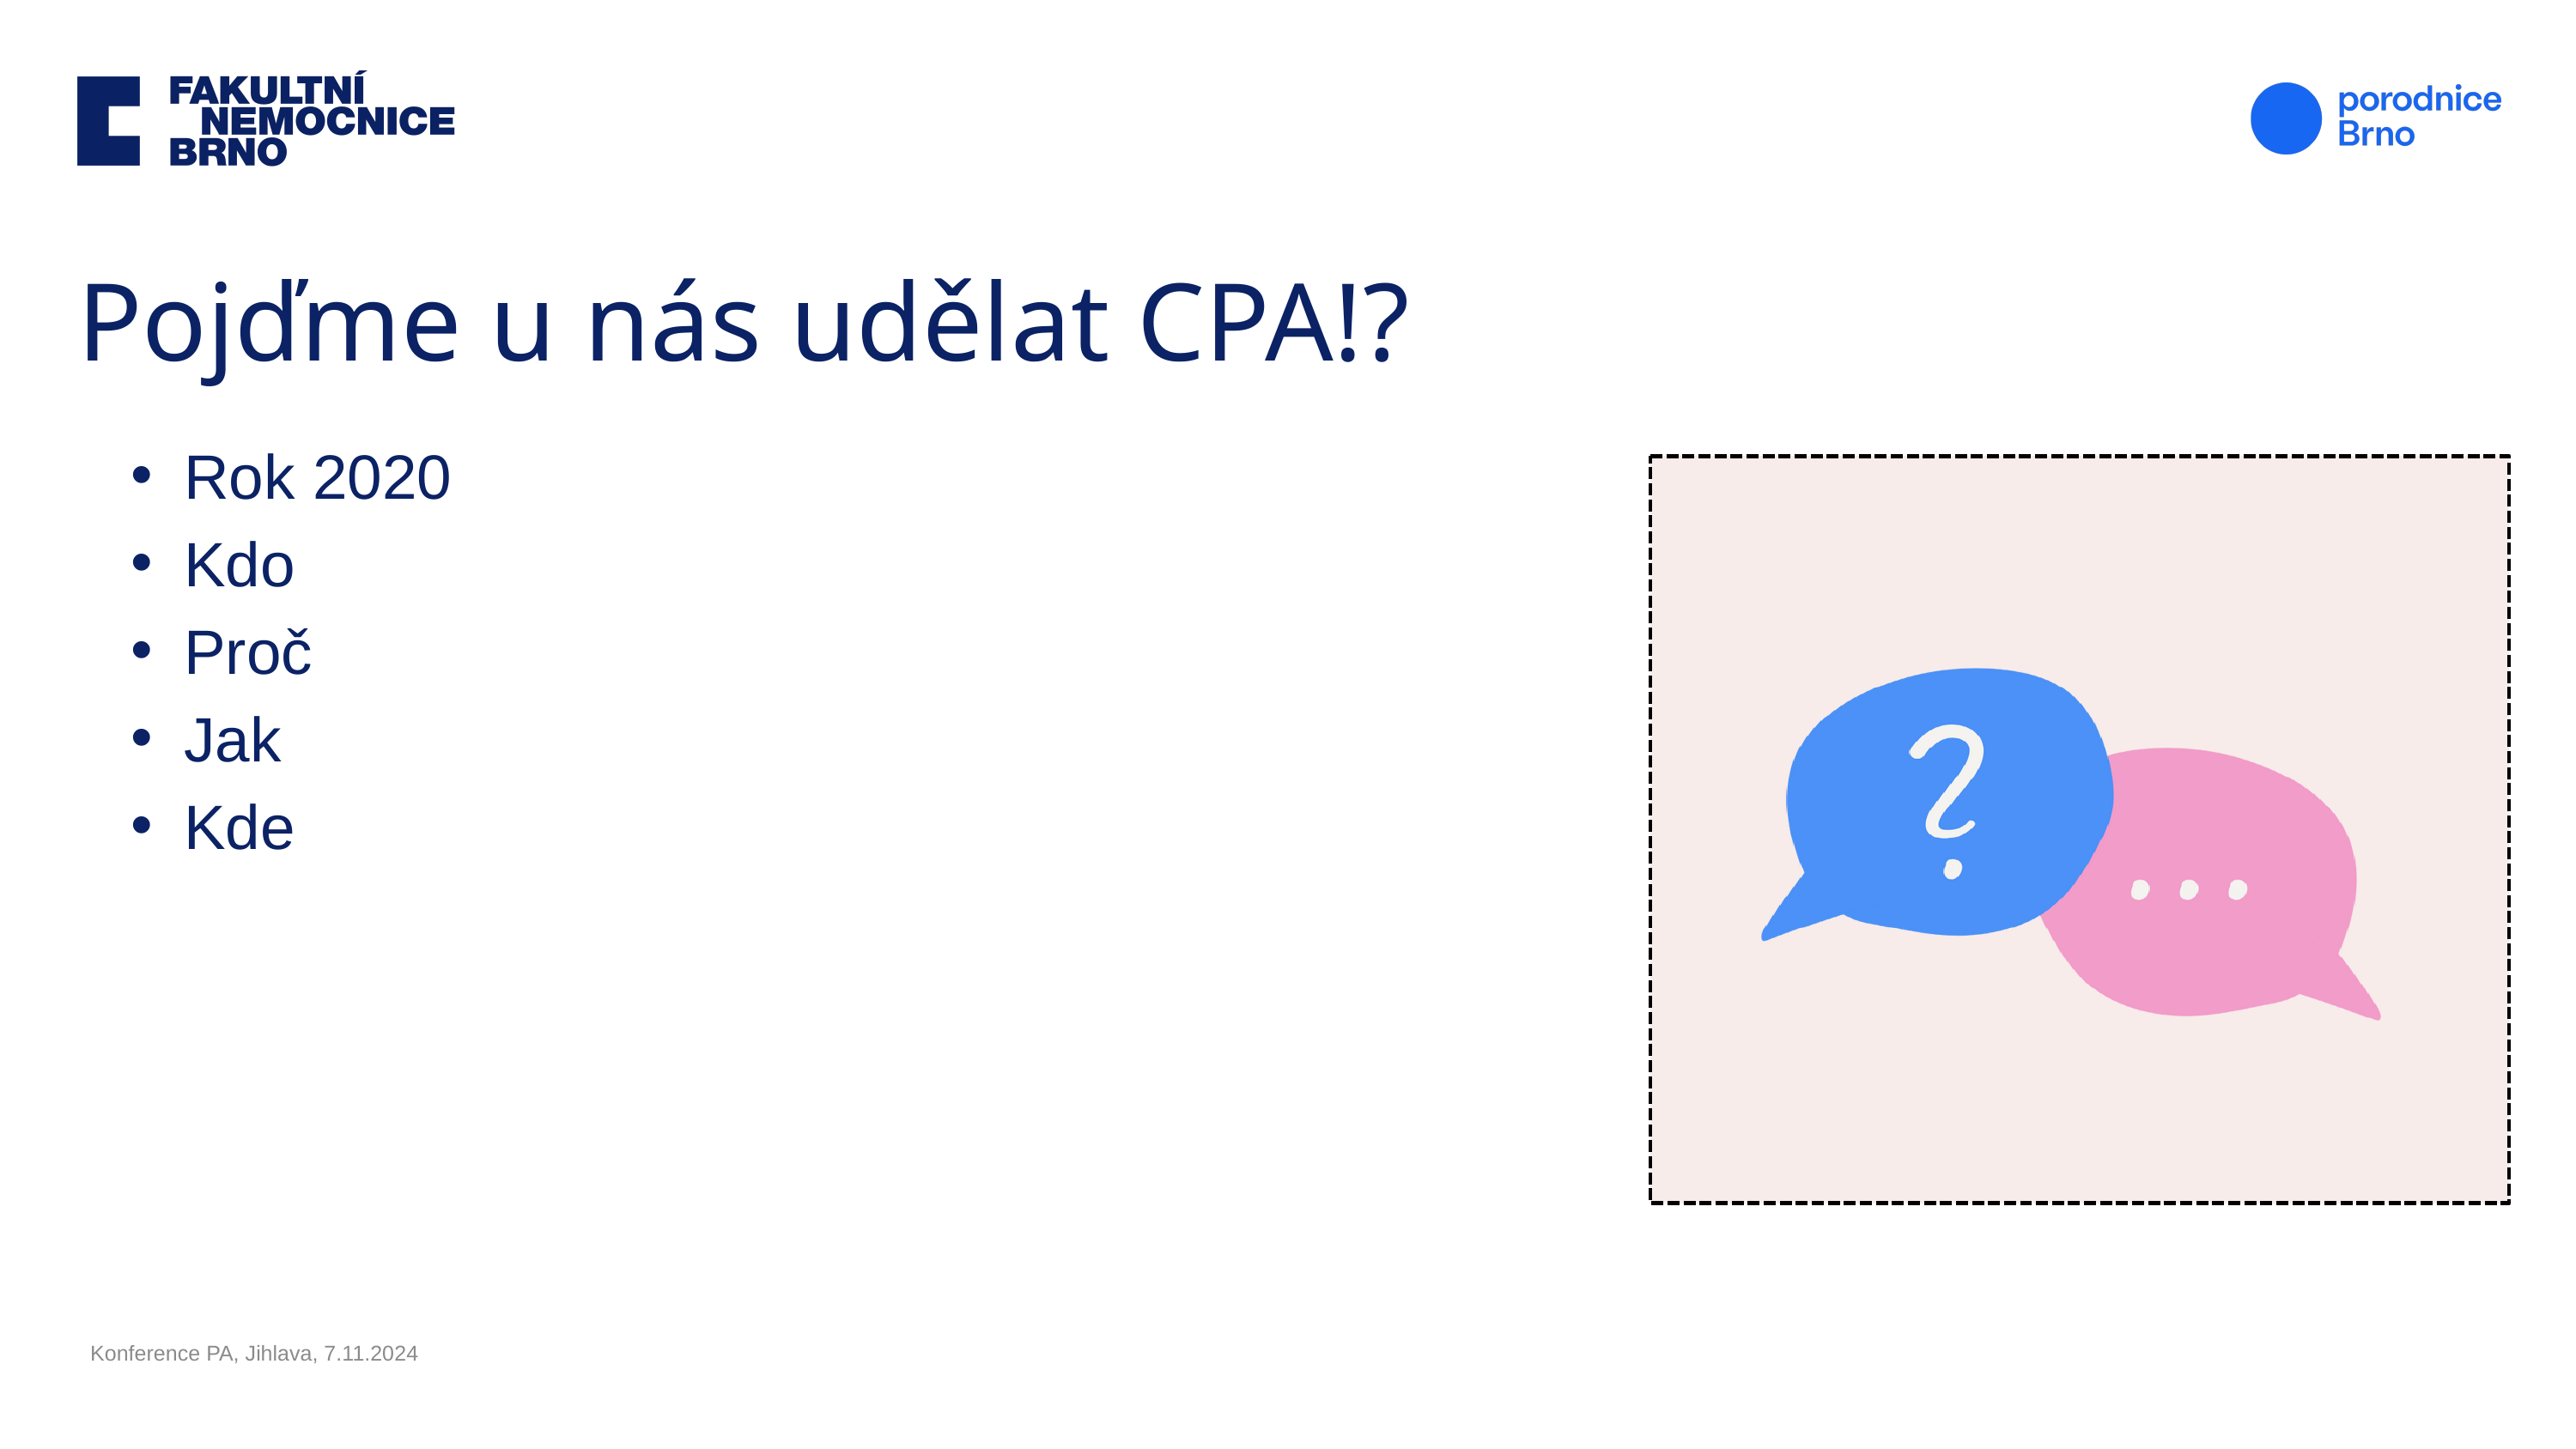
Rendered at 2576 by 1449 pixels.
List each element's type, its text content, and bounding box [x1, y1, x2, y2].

text_box [1650, 456, 2510, 1203]
text_box [2251, 82, 2501, 155]
text_box [77, 70, 455, 167]
text_box Pojďme u nás udělat CPA!? [77, 232, 1471, 383]
text_box Rok 2020 Kdo Proč Jak Kde [77, 423, 1004, 949]
text_box [1650, 477, 2499, 1198]
footer Konference PA, Jihlava, 7.11.2024 [77, 1326, 891, 1379]
